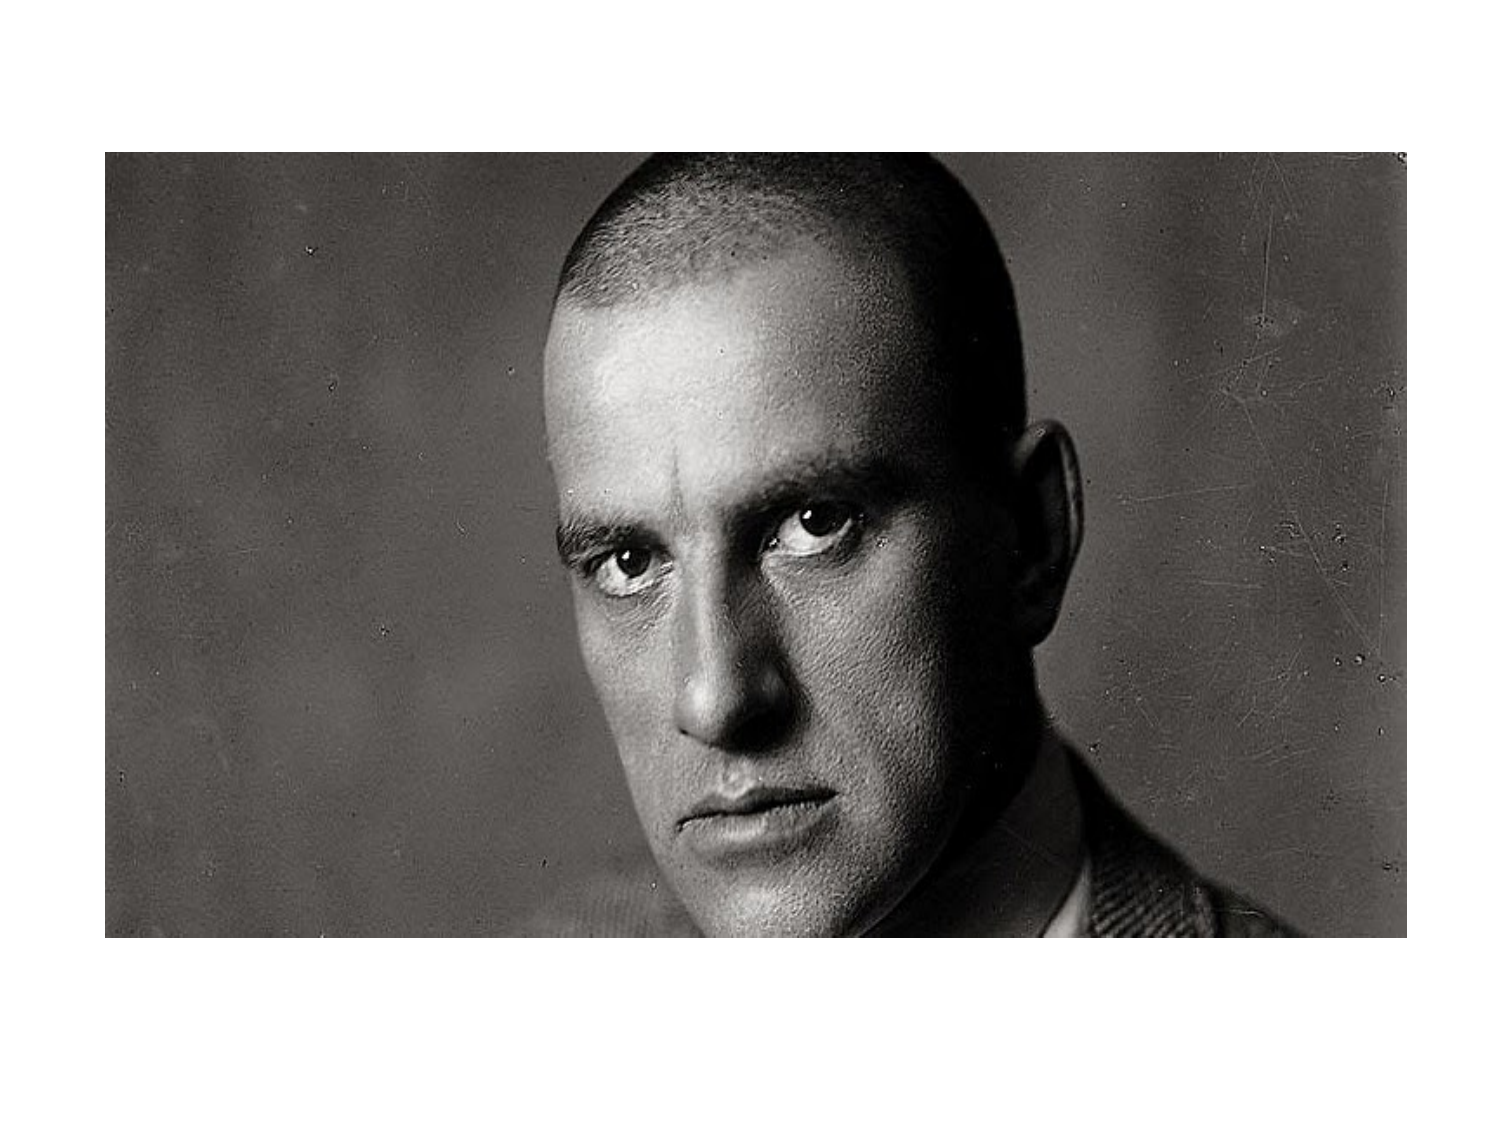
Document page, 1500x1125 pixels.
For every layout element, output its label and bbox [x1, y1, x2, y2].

picture [105, 152, 1407, 938]
